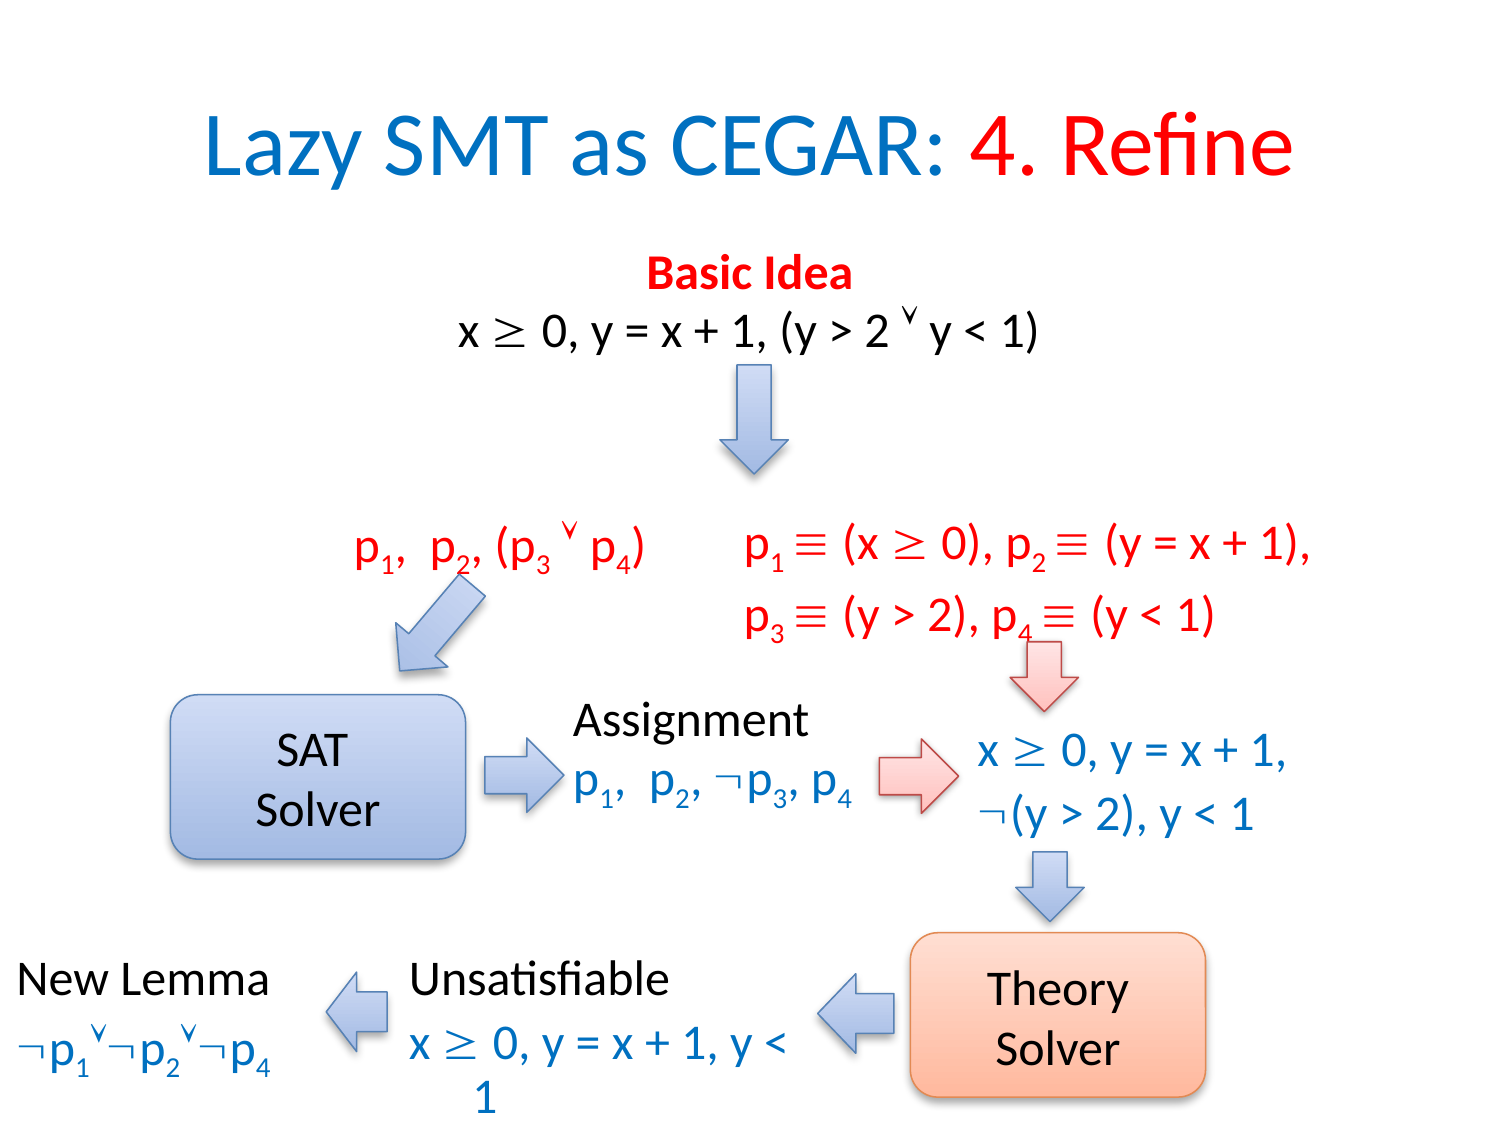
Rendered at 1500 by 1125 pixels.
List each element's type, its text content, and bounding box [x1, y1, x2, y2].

text_box [1009, 640, 1080, 713]
text_box Unsatisfiable x  0, y = x + 1, y < 1 [427, 951, 819, 1124]
text_box p1, p2, (p3  p4) [353, 512, 711, 575]
text_box [719, 442, 788, 481]
text_box SAT Solver [170, 694, 466, 860]
text_box New Lemma p1p2p4 [16, 951, 427, 1125]
text_box [395, 574, 486, 671]
text_box [878, 738, 960, 815]
text_box [484, 737, 564, 813]
text_box [719, 364, 789, 474]
text_box [819, 973, 894, 1054]
text_box x  0, y = x + 1, (y > 2  y < 1) [67, 304, 1443, 359]
text_box [1015, 851, 1085, 922]
text_box x  0, y = x + 1, (y > 2), y < 1 [977, 723, 1303, 842]
list Basic Idea [62, 231, 1438, 595]
title Lazy SMT as CEGAR: 4. Refine [74, 44, 1426, 231]
text_box Theory Solver [910, 932, 1206, 1098]
text_box p1  (x  0), p2  (y = x + 1), p3  (y > 2), p4  (y < 1) [743, 510, 1356, 644]
text_box Assignment p1, p2, p3, p4 [573, 692, 930, 809]
